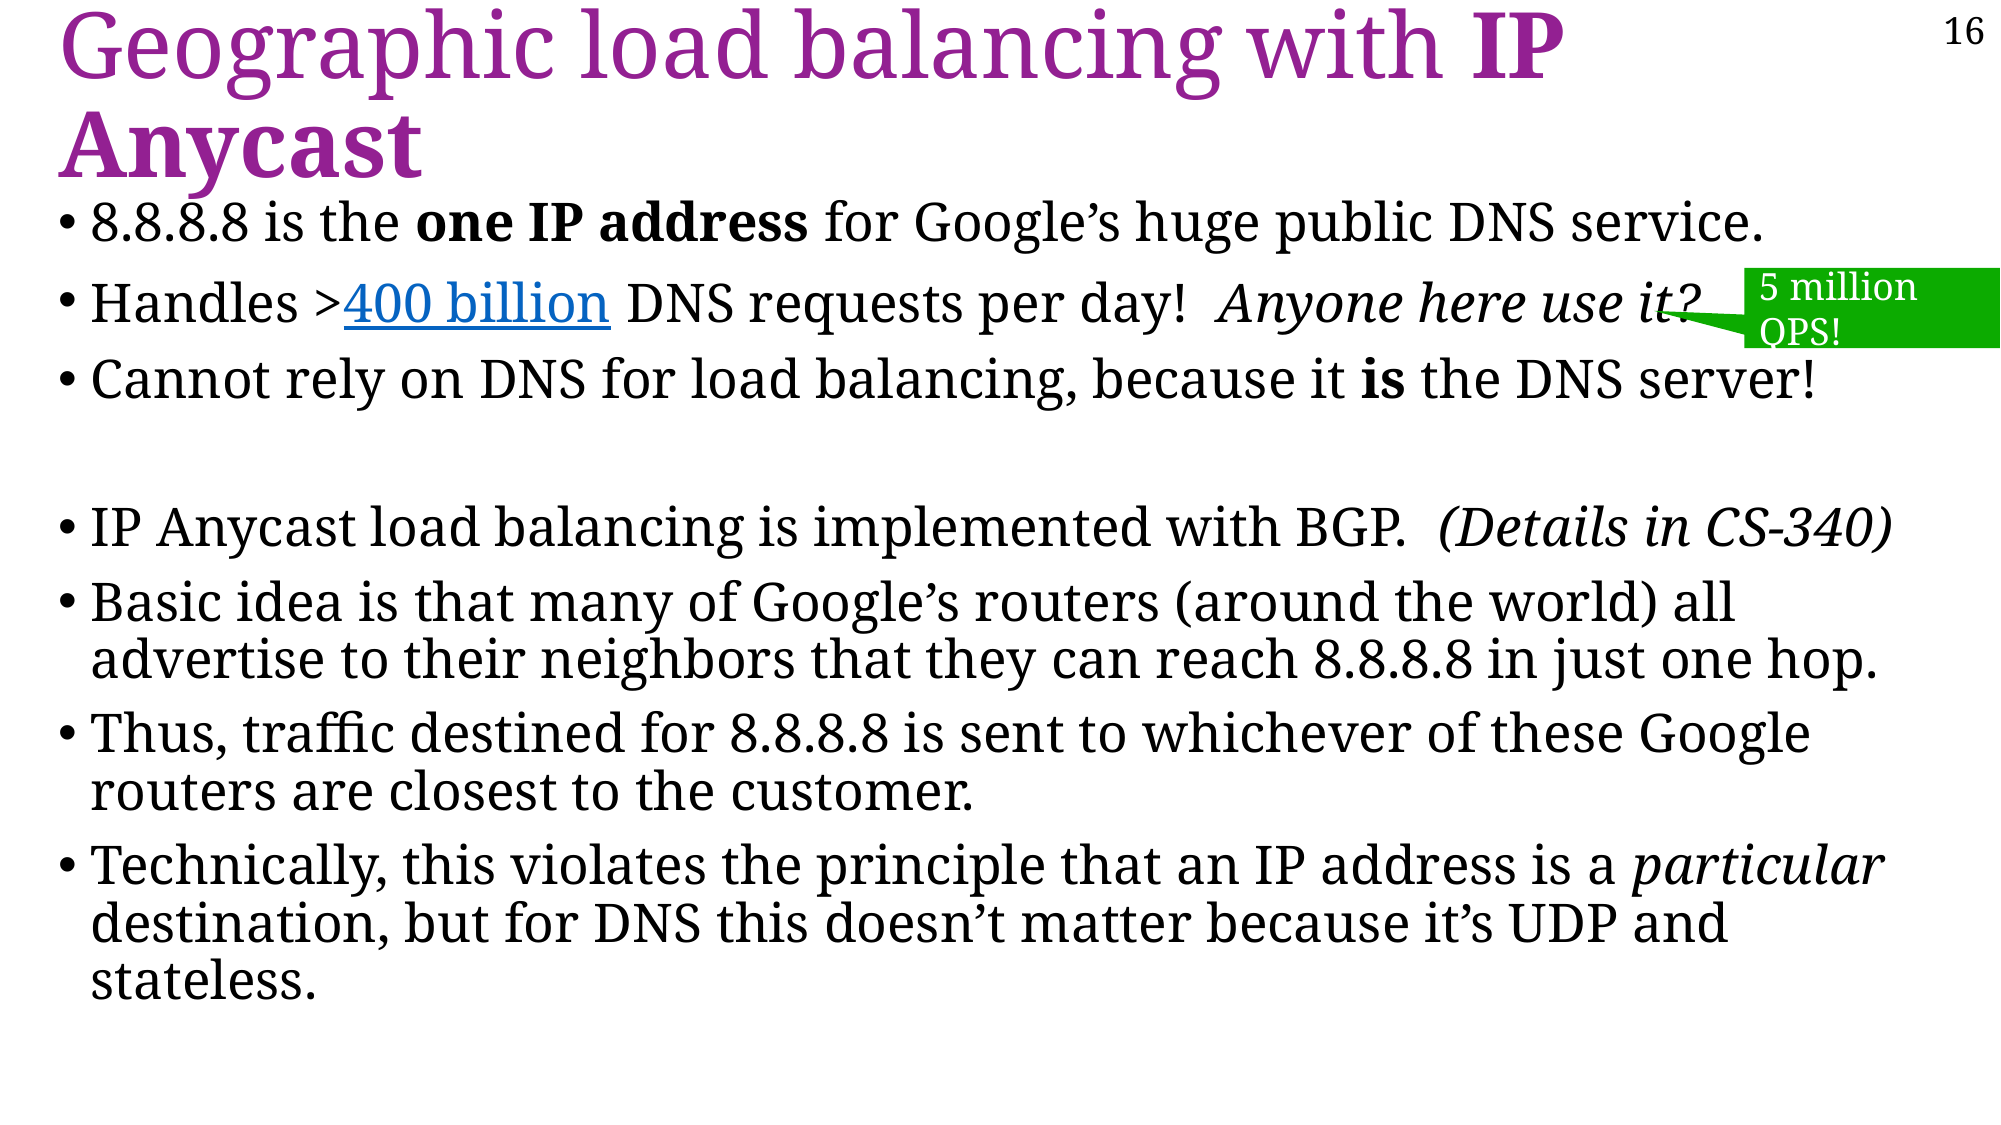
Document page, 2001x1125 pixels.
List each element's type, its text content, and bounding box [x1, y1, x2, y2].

text_box 5 million QPS! [1653, 266, 2000, 350]
text_box 16 [1901, 0, 2000, 60]
title Geographic load balancing with IP Anycast [43, 25, 1953, 171]
list 8.8.8.8 is the one IP address for Google’s huge public DNS service. Handles >400 billion DNS requests per day! Anyone here use it? Cannot rely on DNS for load balancing, because it is the DNS server! IP Anycast load balancing is implemented with BGP. (Details in CS-340) Basic idea is that many of Google’s routers (around the world) all advertise to their neighbors that they can reach 8.8.8.8 in just one hop. Thus, traffic destined for 8.8.8.8 is sent to whichever of these Google routers are closest to the customer. Technically, this violates the principle that an IP address is a particular destination, but for DNS this doesn’t matter because it’s UDP and stateless. [43, 188, 1953, 1106]
